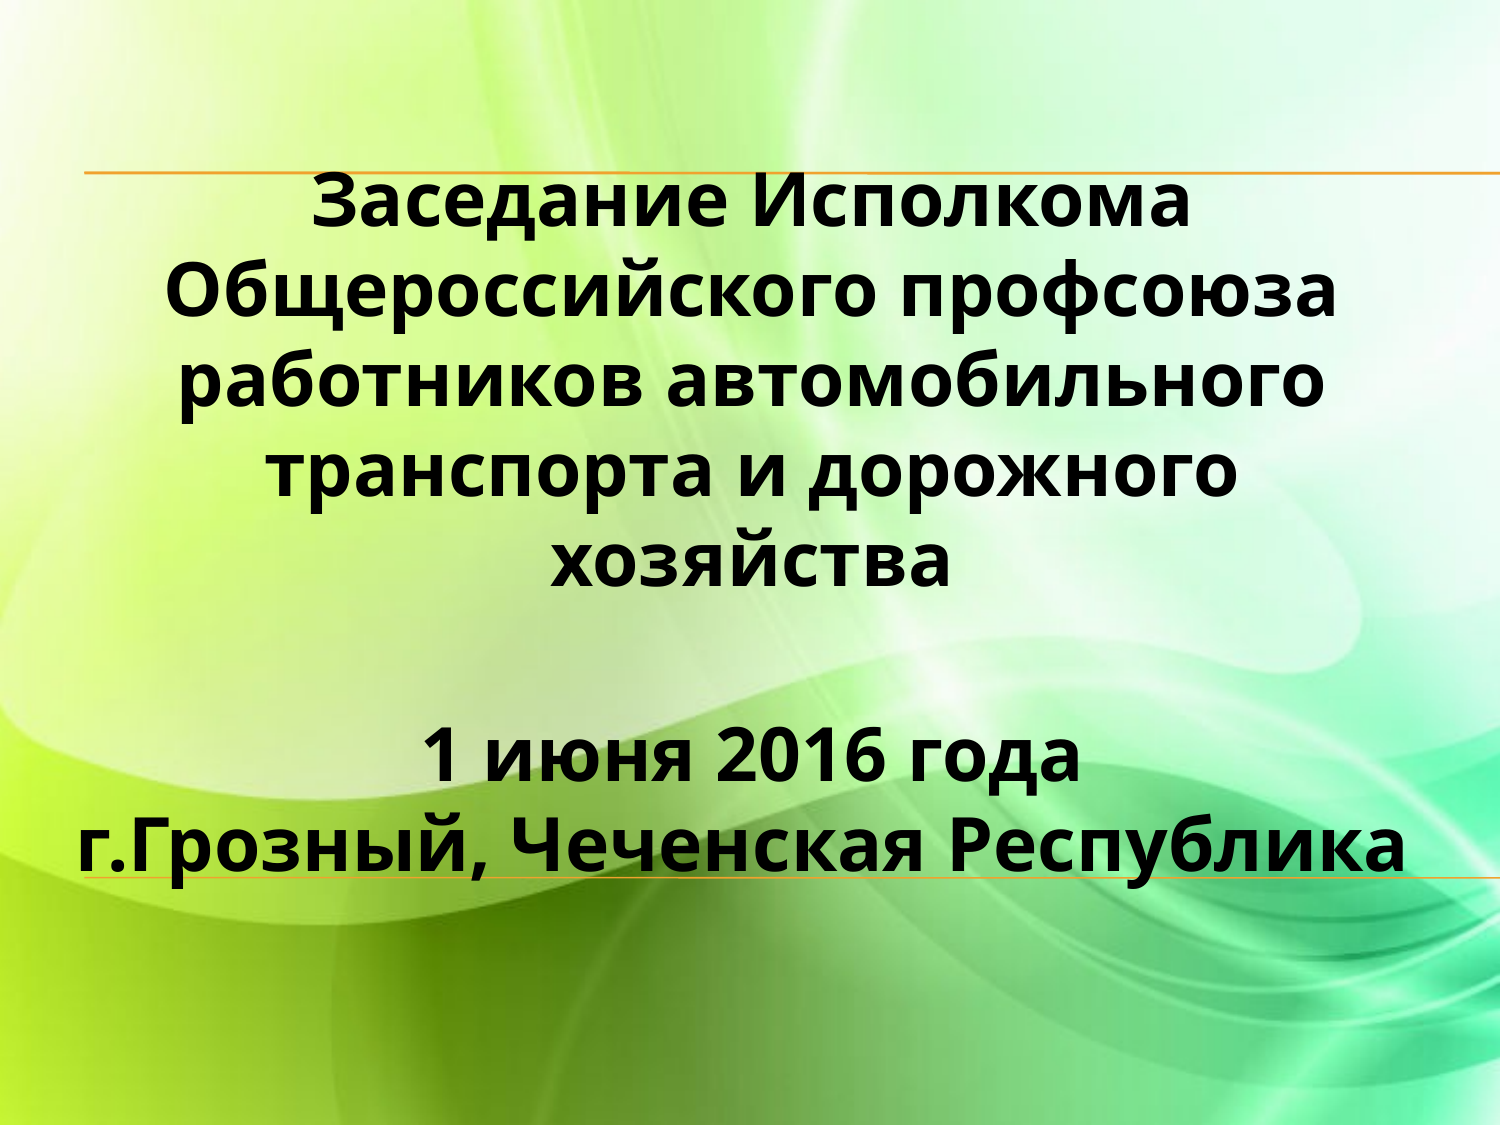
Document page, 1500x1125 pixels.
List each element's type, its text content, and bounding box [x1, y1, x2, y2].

picture [0, 0, 1500, 1125]
subtitle Заседание Исполкома Общероссийского профсоюза работников автомобильного транспорта и дорожного хозяйства [58, 539, 1447, 610]
title 1 июня 2016 года г.Грозный, Чеченская Республика [58, 610, 1447, 774]
